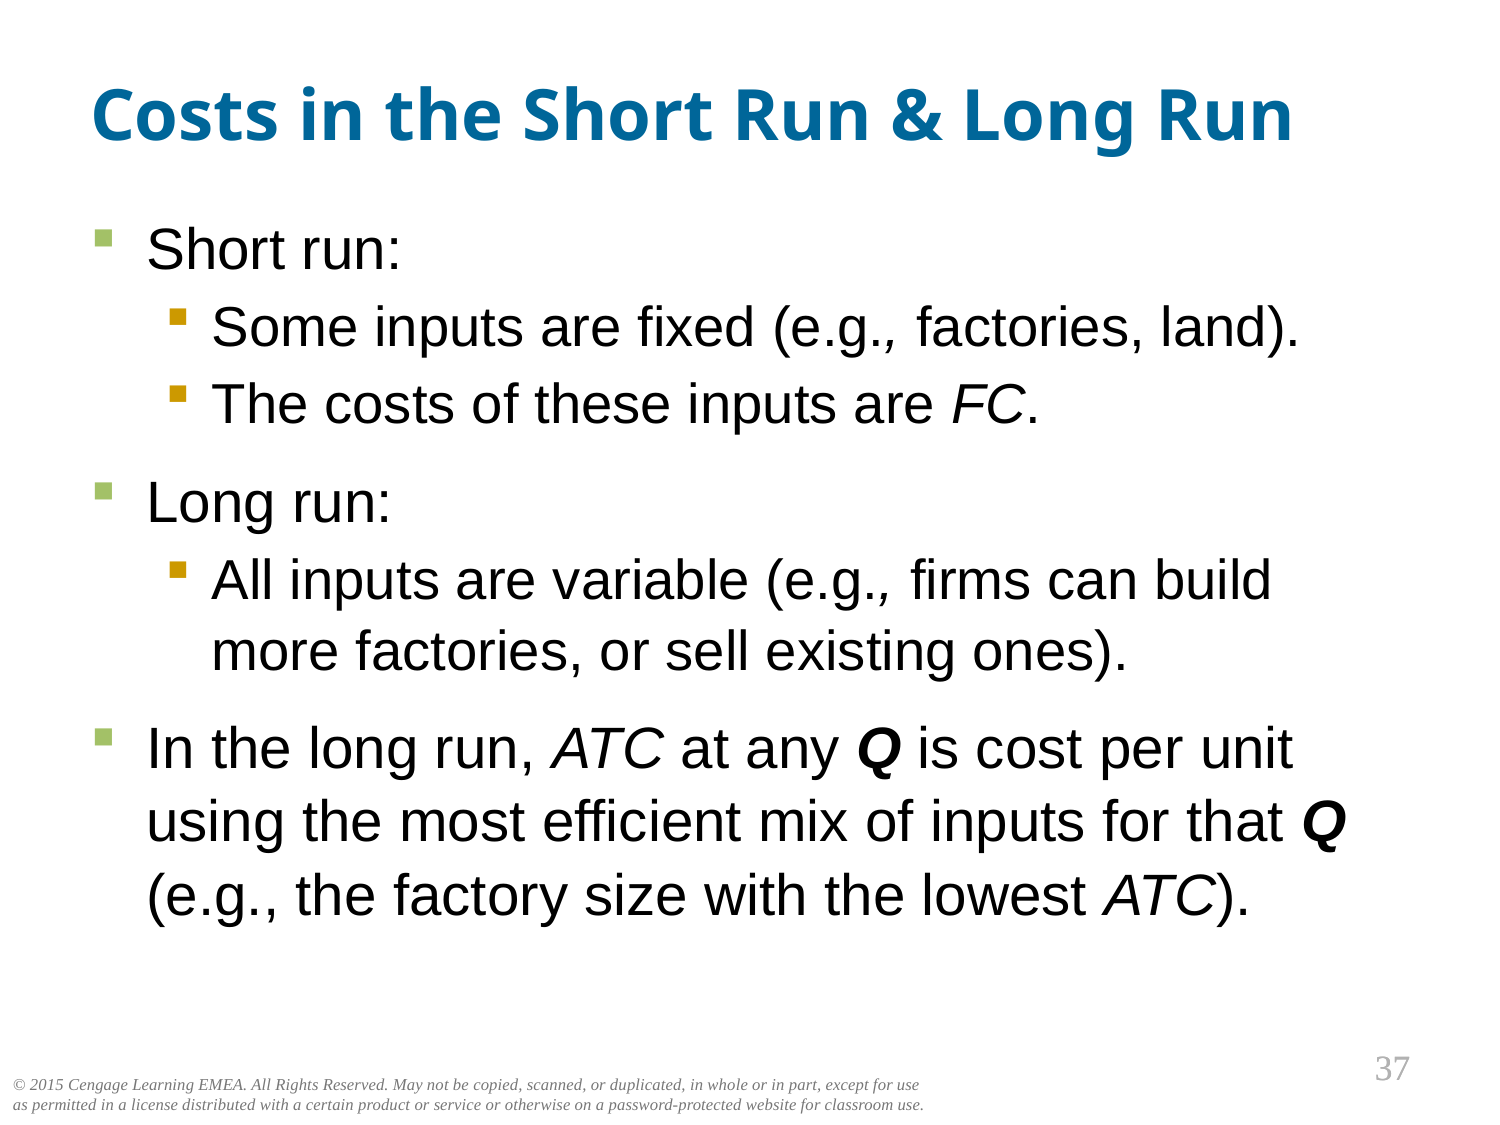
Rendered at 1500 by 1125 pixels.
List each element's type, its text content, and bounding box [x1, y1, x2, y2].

list Short run: Some inputs are fixed (e.g., factories, land). The costs of these inputs are FC. Long run: All inputs are variable (e.g., firms can build more factories, or sell existing ones). In the long run, ATC at any Q is cost per unit using the most efficient mix of inputs for that Q (e.g., the factory size with the lowest ATC). [74, 199, 1426, 1019]
title Costs in the Short Run & Long Run [74, 37, 1426, 188]
